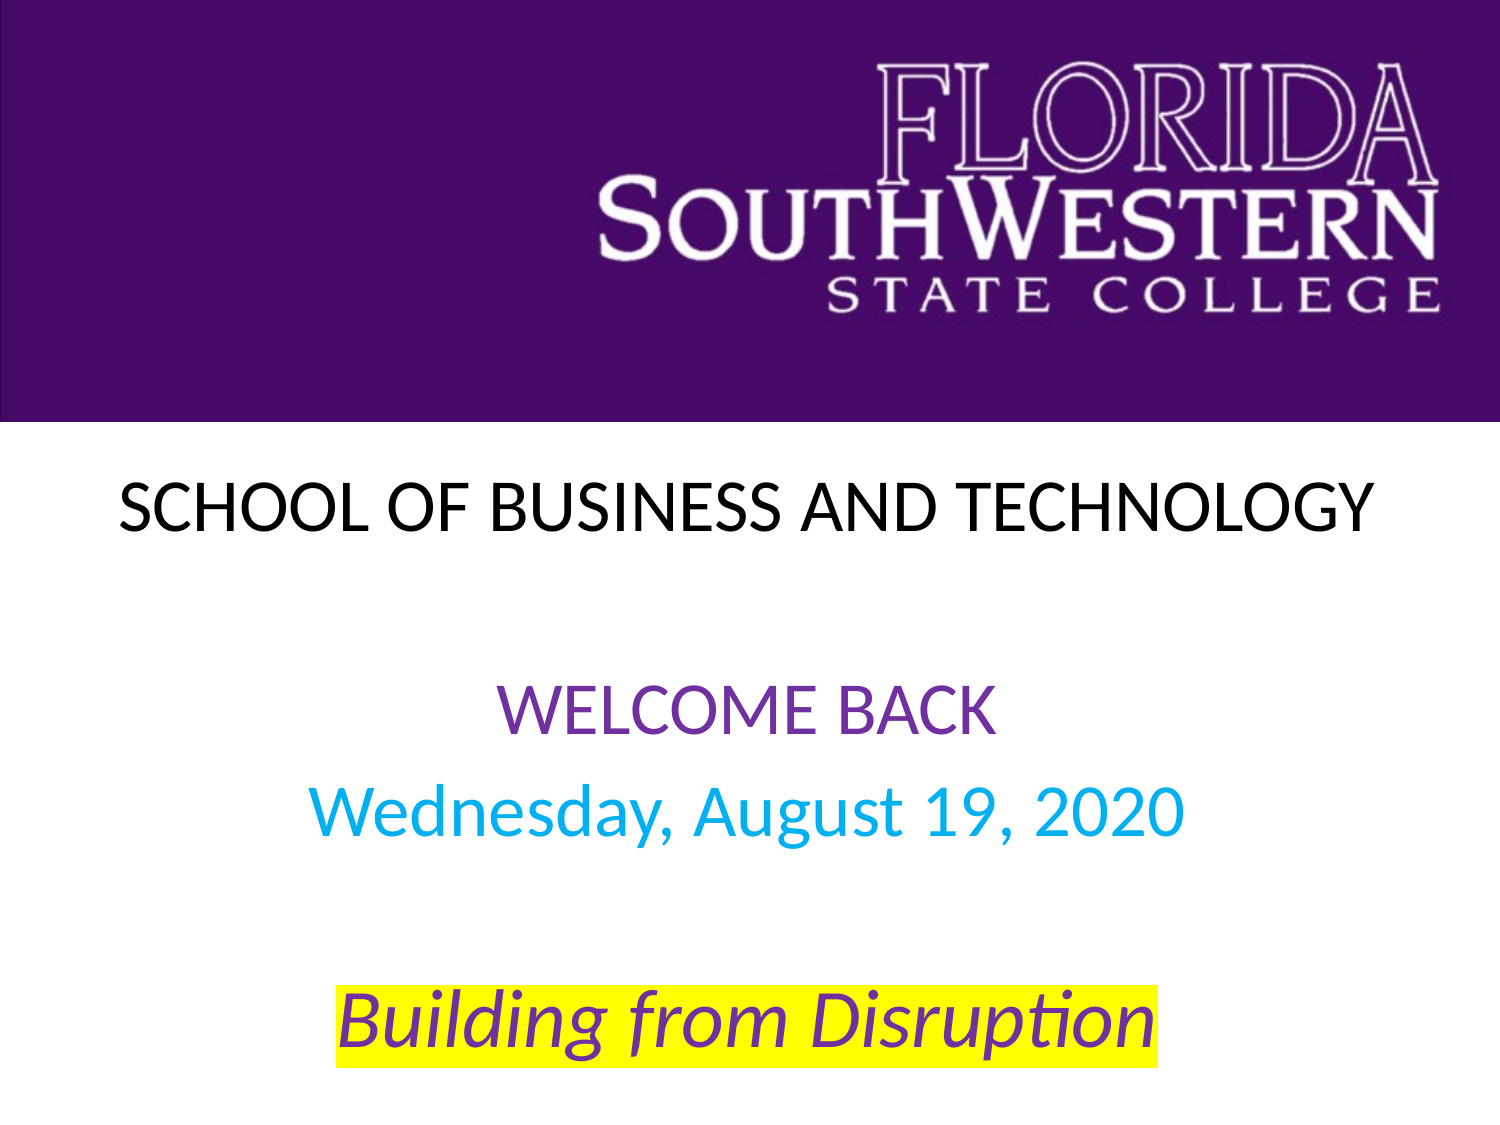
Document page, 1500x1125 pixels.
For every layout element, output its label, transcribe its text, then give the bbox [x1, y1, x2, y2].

picture [0, 0, 1500, 422]
list SCHOOL OF BUSINESS AND TECHNOLOGY WELCOME BACK Wednesday, August 19, 2020 Building from Disruption [103, 458, 1392, 1085]
